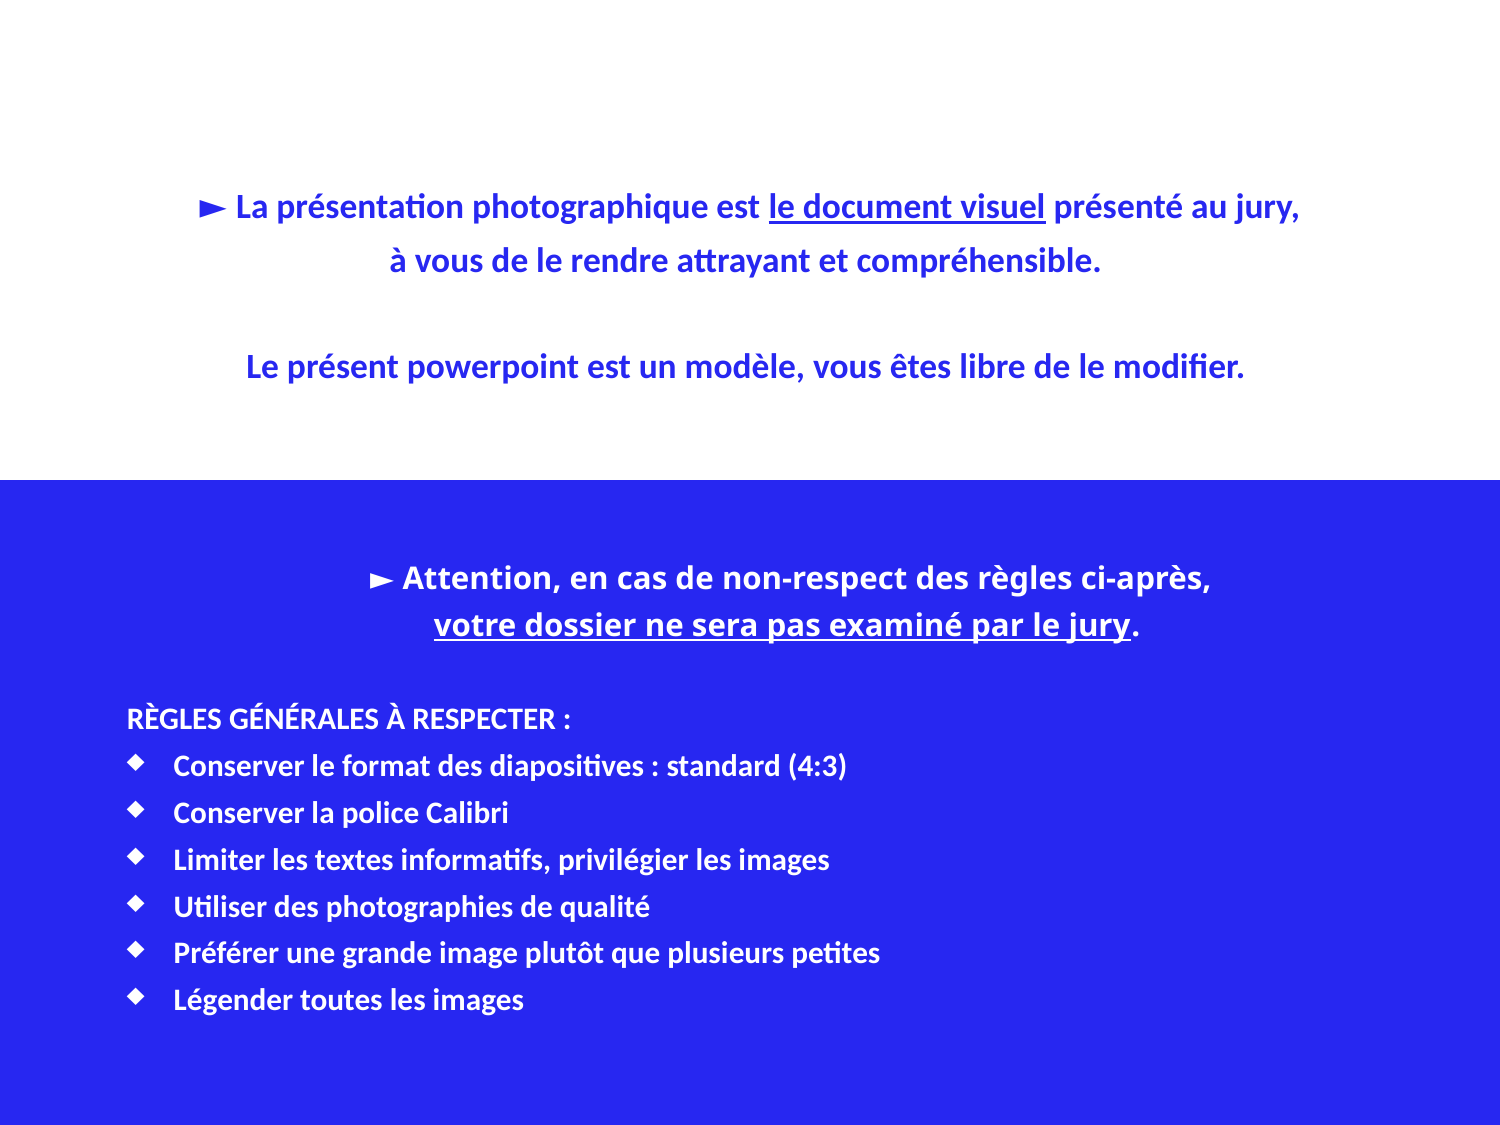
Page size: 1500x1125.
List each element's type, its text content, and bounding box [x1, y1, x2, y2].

text_box ► La présentation photographique est le document visuel présenté au jury, à vous de le rendre attrayant et compréhensible. Le présent powerpoint est un modèle, vous êtes libre de le modifier. [70, 176, 1430, 393]
text_box [0, 0, 1500, 482]
text_box ► Attention, en cas de non-respect des règles ci-après, votre dossier ne sera pas examiné par le jury. RÈGLES GÉNÉRALES À RESPECTER : Conserver le format des diapositives : standard (4:3) Conserver la police Calibri Limiter les textes informatifs, privilégier les images Utiliser des photographies de qualité Préférer une grande image plutôt que plusieurs petites Légender toutes les images [112, 550, 1471, 1025]
